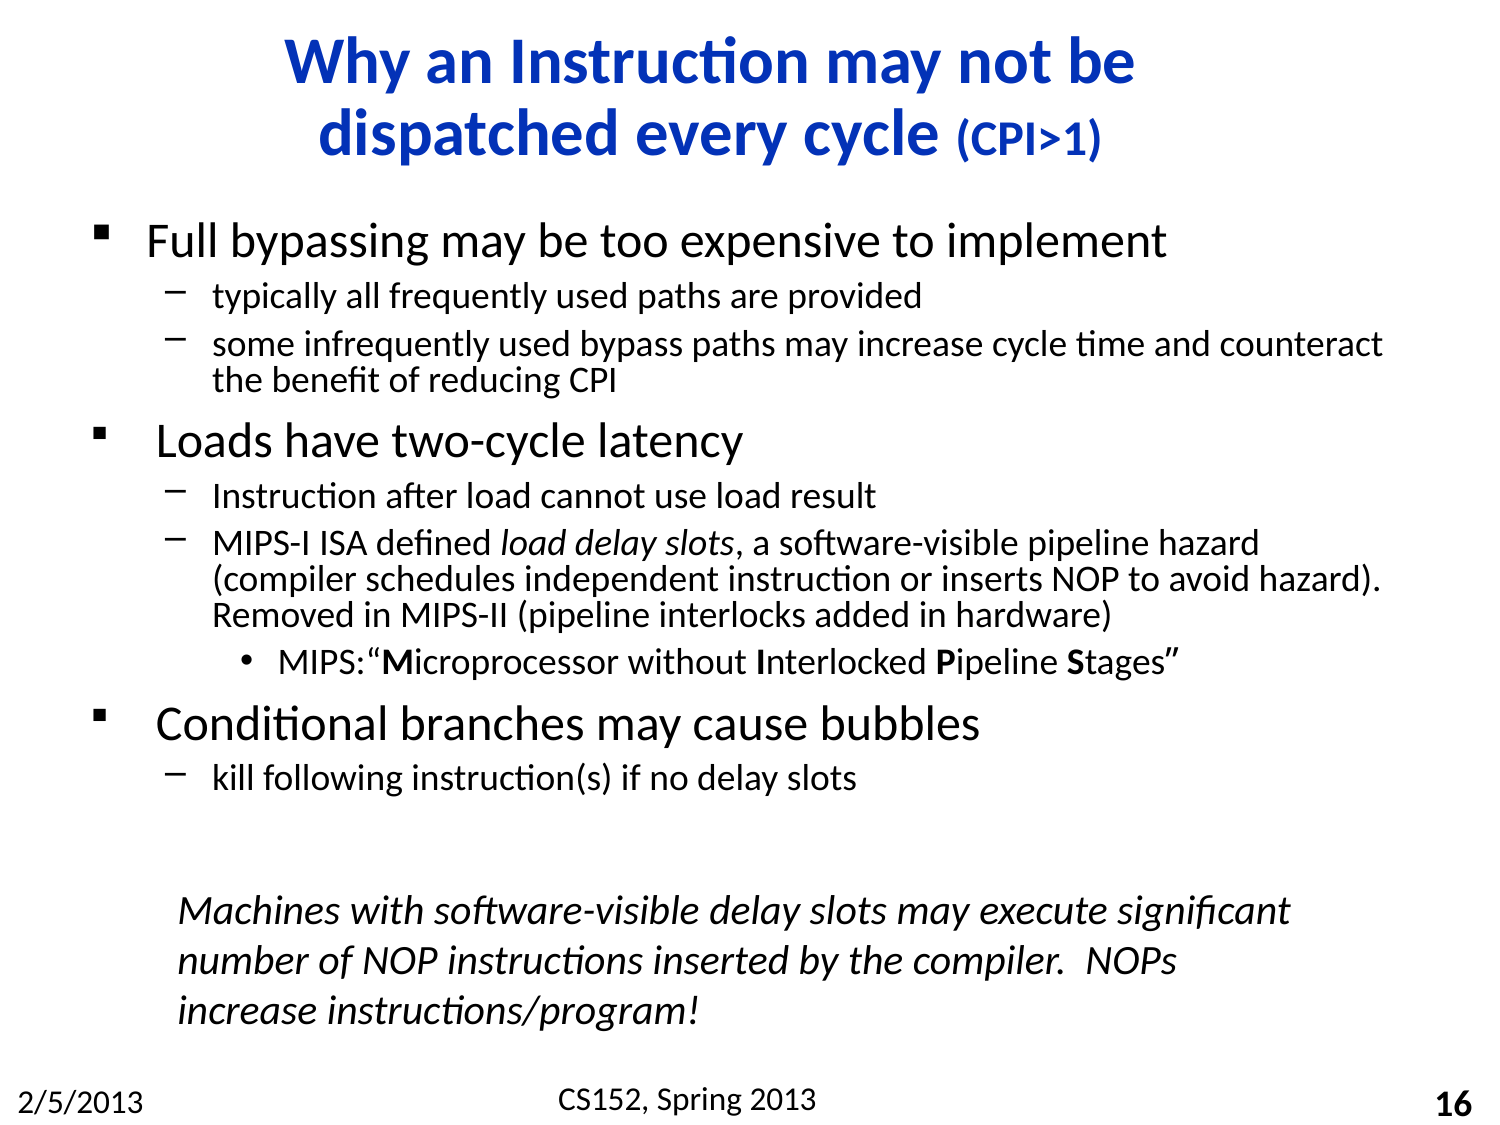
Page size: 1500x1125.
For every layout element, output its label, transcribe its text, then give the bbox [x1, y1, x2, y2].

slide_number 16 [1174, 1076, 1488, 1125]
title Why an Instruction may not be dispatched every cycle (CPI>1) [112, 37, 1310, 159]
text_box Machines with software-visible delay slots may execute significant number of NOP instructions inserted by the compiler. NOPs increase instructions/program! [162, 875, 1338, 1040]
list Full bypassing may be too expensive to implement typically all frequently used paths are provided some infrequently used bypass paths may increase cycle time and counteract the benefit of reducing CPI Loads have two-cycle latency Instruction after load cannot use load result MIPS-I ISA defined load delay slots, a software-visible pipeline hazard (compiler schedules independent instruction or inserts NOP to avoid hazard). Removed in MIPS-II (pipeline interlocks added in hardware) MIPS:“Microprocessor without Interlocked Pipeline Stages” Conditional branches may cause bubbles kill following instruction(s) if no delay slots [74, 207, 1401, 897]
